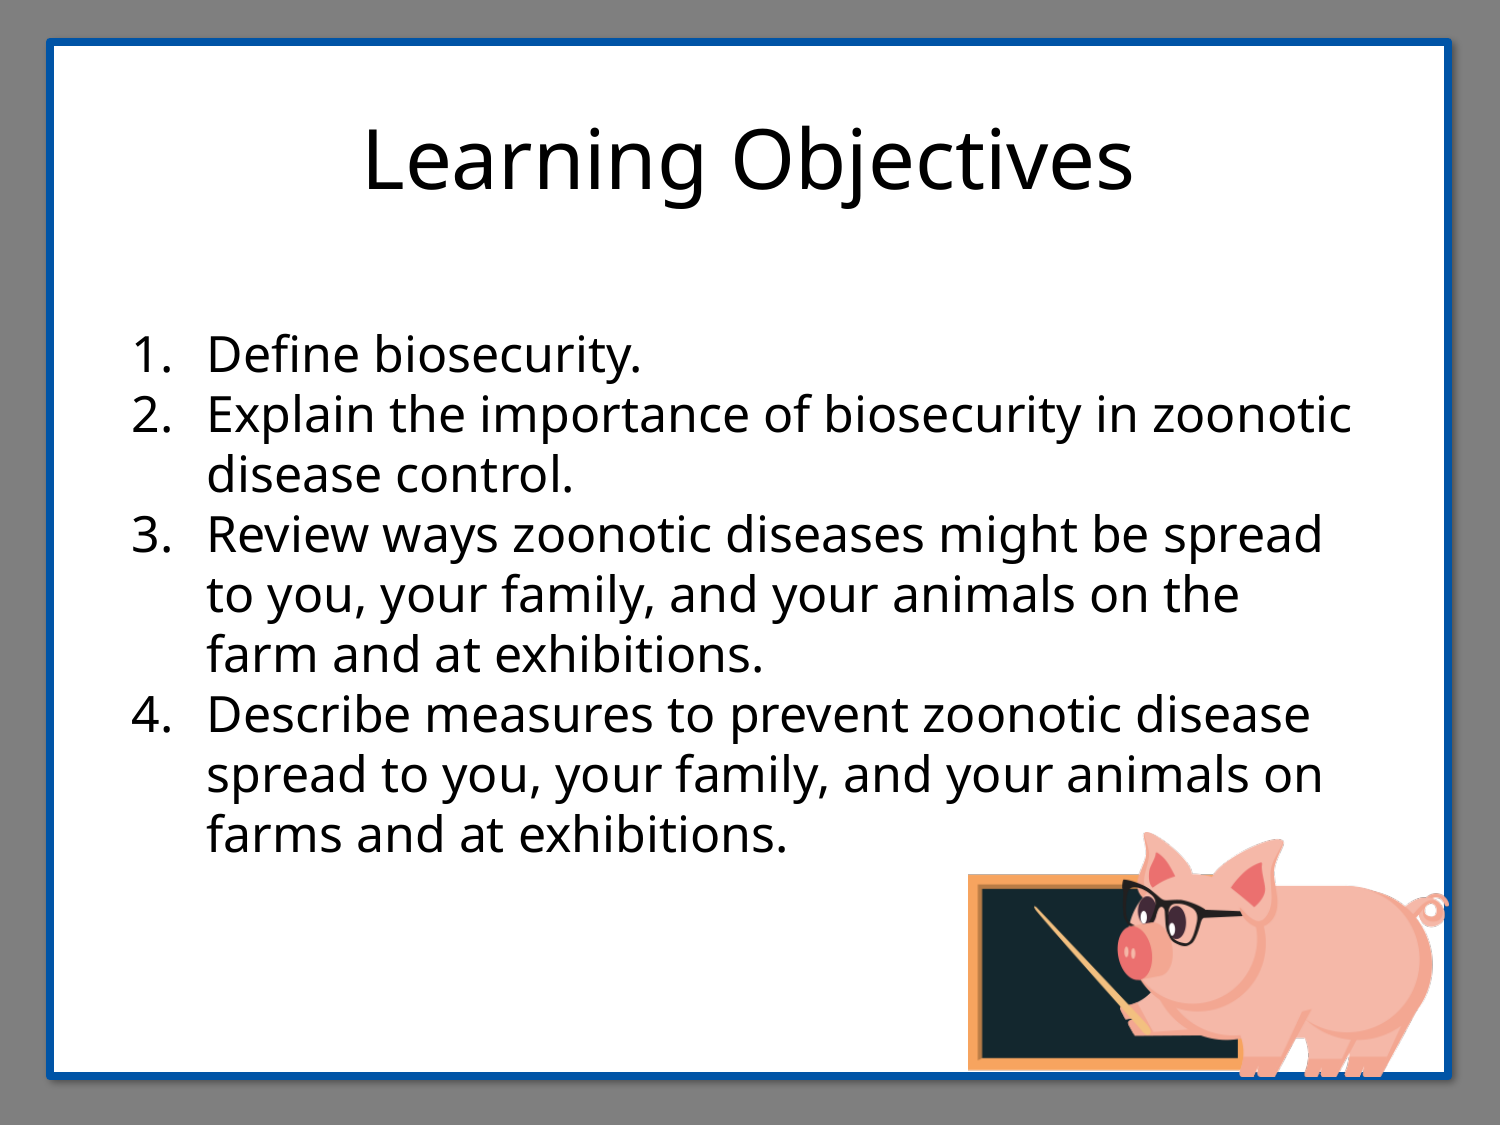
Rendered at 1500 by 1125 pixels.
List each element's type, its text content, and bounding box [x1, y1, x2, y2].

text_box Learning Objectives [49, 98, 1448, 215]
text_box [49, 41, 1448, 98]
text_box [49, 215, 1448, 1077]
picture [968, 832, 1449, 1077]
text_box Define biosecurity. Explain the importance of biosecurity in zoonotic disease control. Review ways zoonotic diseases might be spread to you, your family, and your animals on the farm and at exhibitions. Describe measures to prevent zoonotic disease spread to you, your family, and your animals on farms and at exhibitions. [116, 314, 1382, 754]
